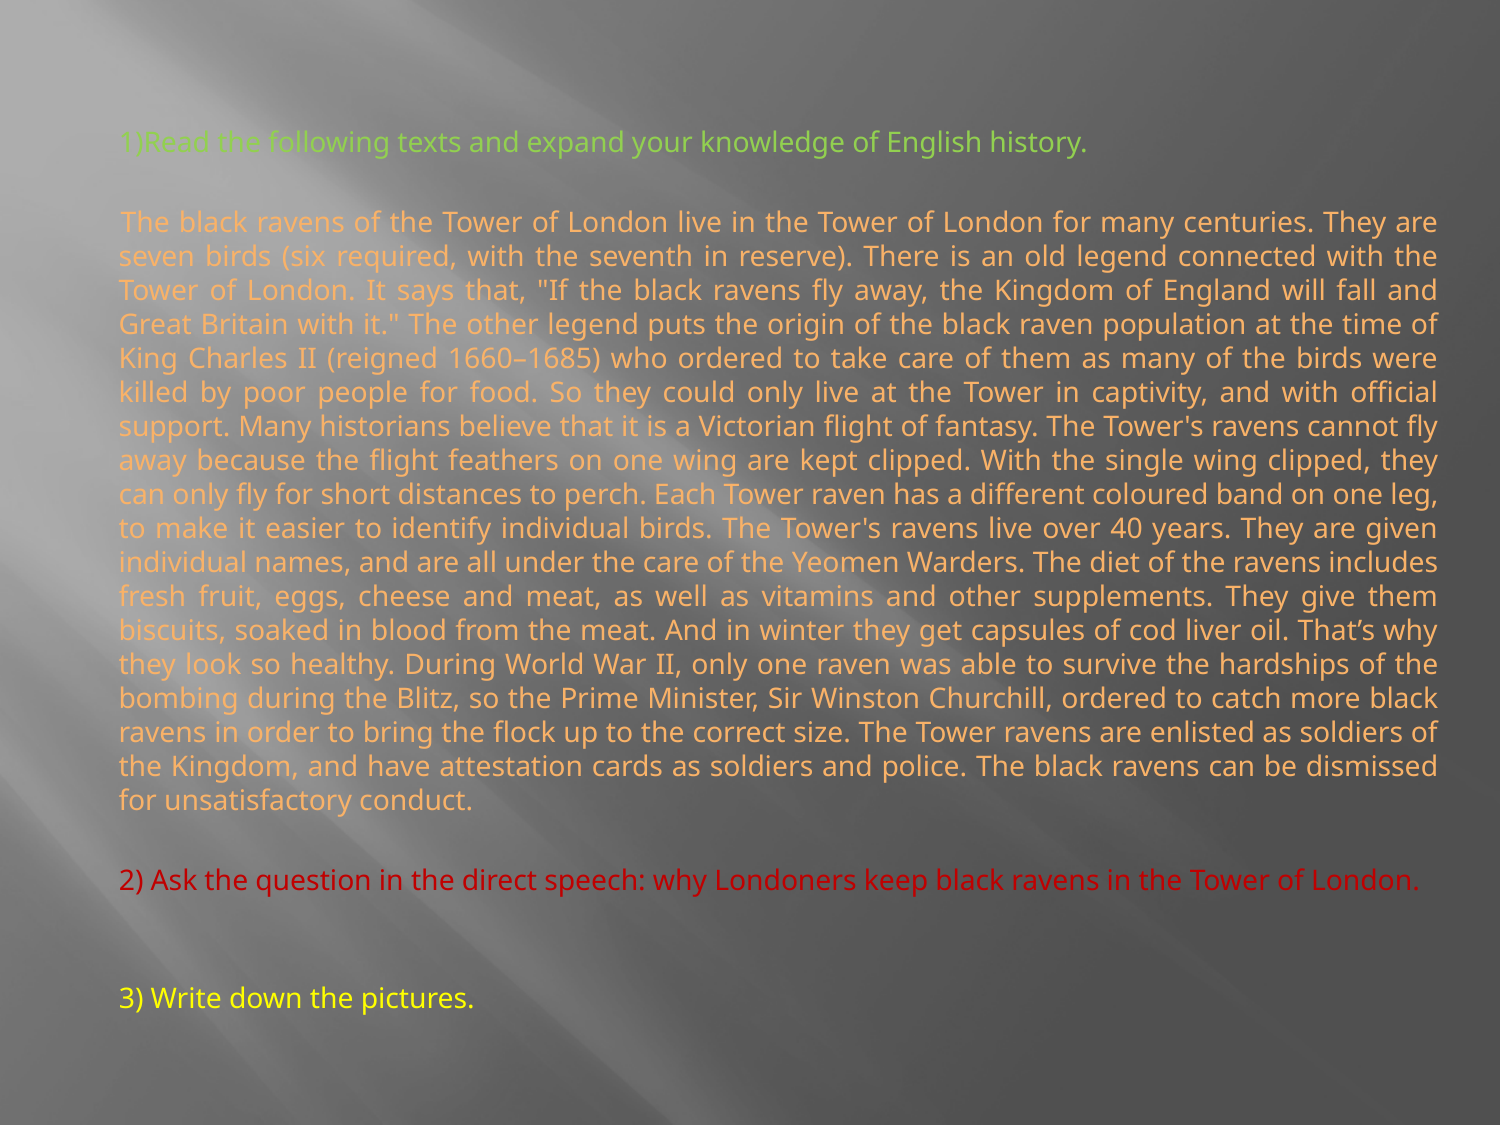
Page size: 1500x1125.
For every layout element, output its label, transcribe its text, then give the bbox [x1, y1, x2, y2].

list 1)Read the following texts and expand your knowledge of English history. The black ravens of the Tower of London live in the Tower of London for many centuries. They are seven birds (six required, with the seventh in reserve). There is an old legend connected with the Tower of London. It says that, "If the black ravens fly away, the Kingdom of England will fall and Great Britain with it." The other legend puts the origin of the black raven population at the time of King Charles II (reigned 1660–1685) who ordered to take care of them as many of the birds were killed by poor people for food. So they could only live at the Tower in captivity, and with official support. Many historians believe that it is a Victorian flight of fantasy. The Tower's ravens cannot fly away because the flight feathers on one wing are kept clipped. With the single wing clipped, they can only fly for short distances to perch. Each Tower raven has a different coloured band on one leg, to make it easier to identify individual birds. The Tower's ravens live over 40 years. They are given individual names, and are all under the care of the Yeomen Warders. The diet of the ravens includes fresh fruit, eggs, cheese and meat, as well as vitamins and other supplements. They give them biscuits, soaked in blood from the meat. And in winter they get capsules of cod liver oil. That’s why they look so healthy. During World War II, only one raven was able to survive the hardships of the bombing during the Blitz, so the Prime Minister, Sir Winston Churchill, ordered to catch more black ravens in order to bring the flock up to the correct size. The Tower ravens are enlisted as soldiers of the Kingdom, and have attestation cards as soldiers and police. The black ravens can be dismissed for unsatisfactory conduct. 2) Ask the question in the direct speech: why Londoners keep black ravens in the Tower of London. 3) Write down the pictures. [75, 117, 1454, 1035]
